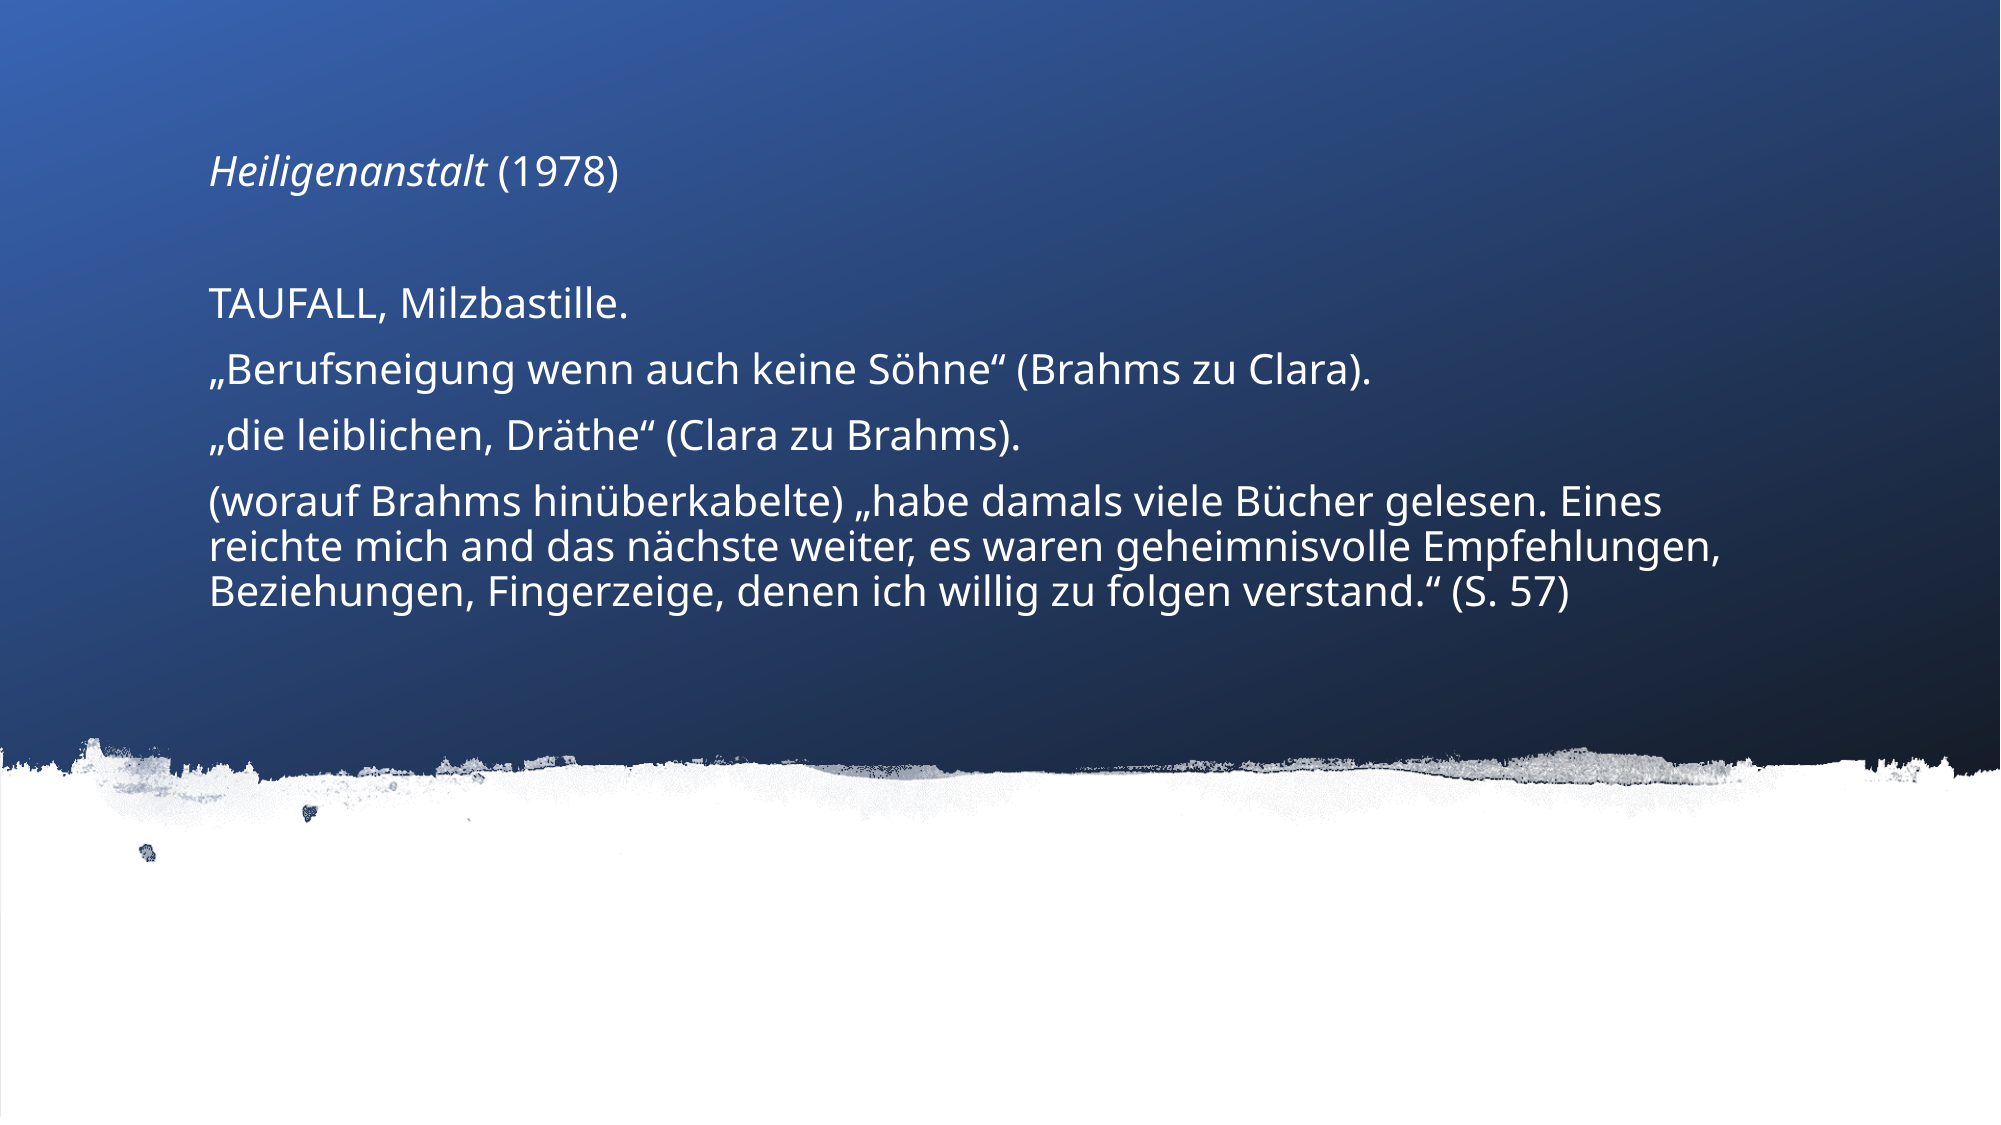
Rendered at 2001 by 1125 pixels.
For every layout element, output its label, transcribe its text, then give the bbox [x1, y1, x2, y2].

list Heiligenanstalt (1978) TAUFALL, Milzbastille. „Berufsneigung wenn auch keine Söhne“ (Brahms zu Clara). „die leiblichen, Dräthe“ (Clara zu Brahms). (worauf Brahms hinüberkabelte) „habe damals viele Bücher gelesen. Eines reichte mich and das nächste weiter, es waren geheimnisvolle Empfehlungen, Beziehungen, Fingerzeige, denen ich willig zu folgen verstand.“ (S. 57) [193, 143, 1807, 624]
text_box [0, 0, 2000, 624]
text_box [0, 624, 2000, 1125]
